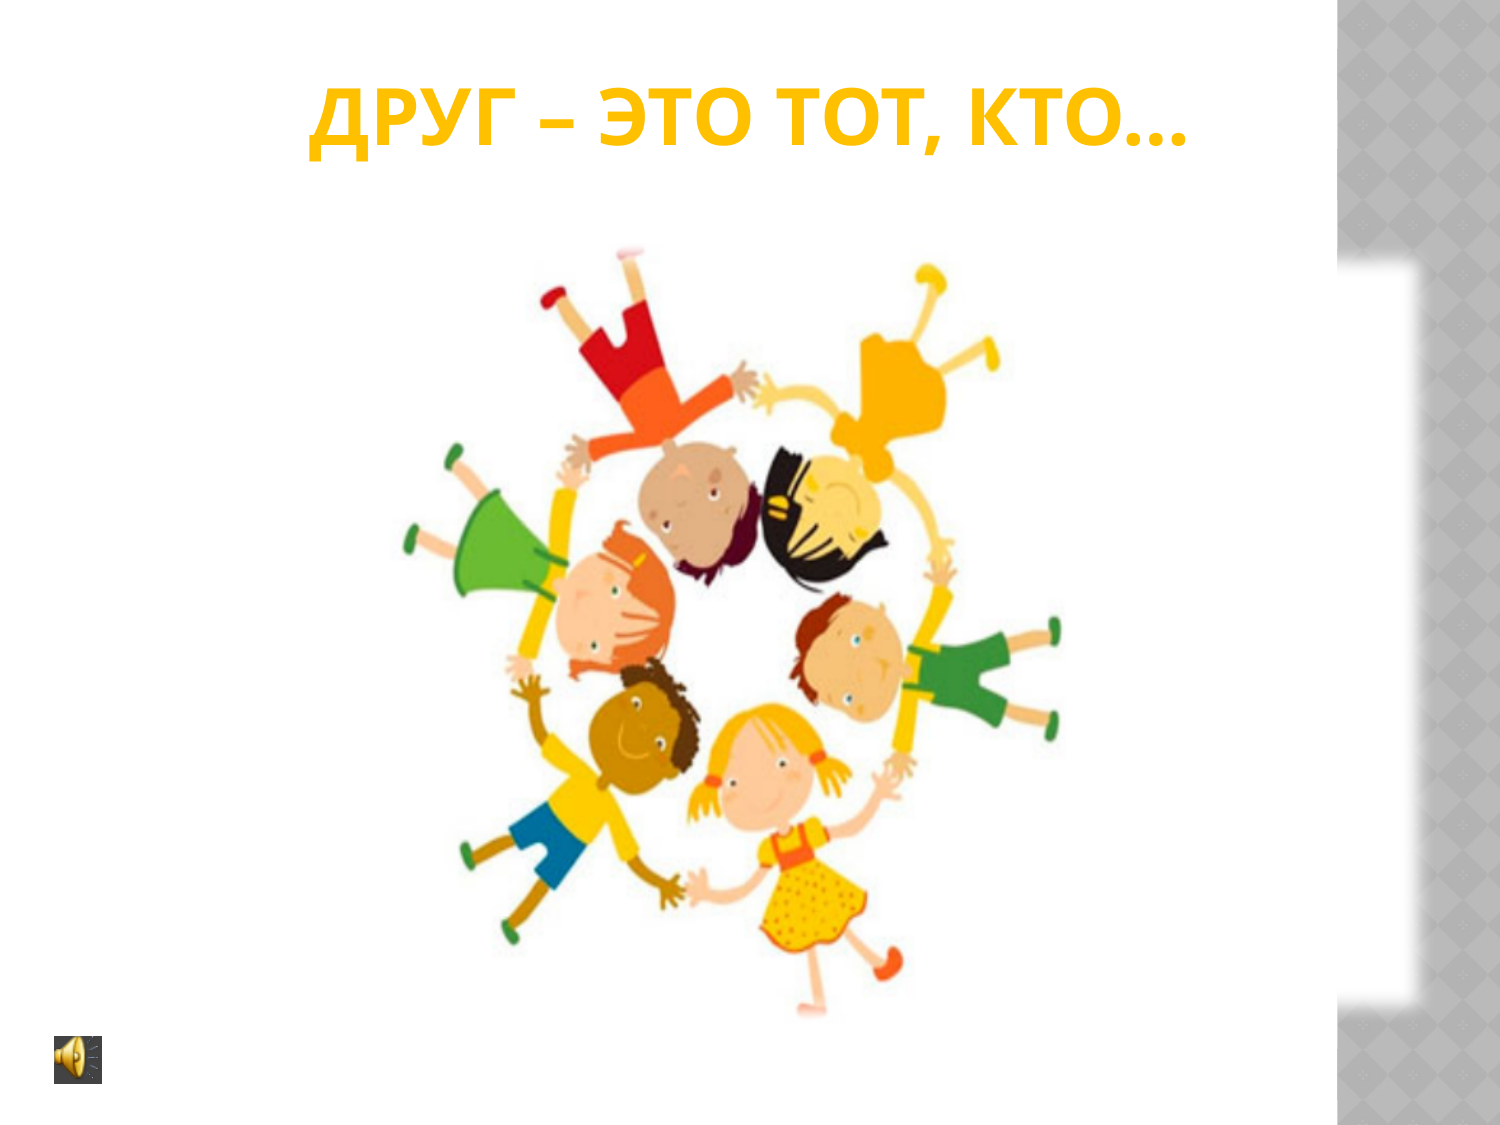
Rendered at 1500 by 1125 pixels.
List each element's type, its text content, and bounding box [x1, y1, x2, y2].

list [88, 243, 1436, 1024]
picture [52, 1034, 104, 1086]
title Друг – это тот, кто… [75, 66, 1425, 256]
